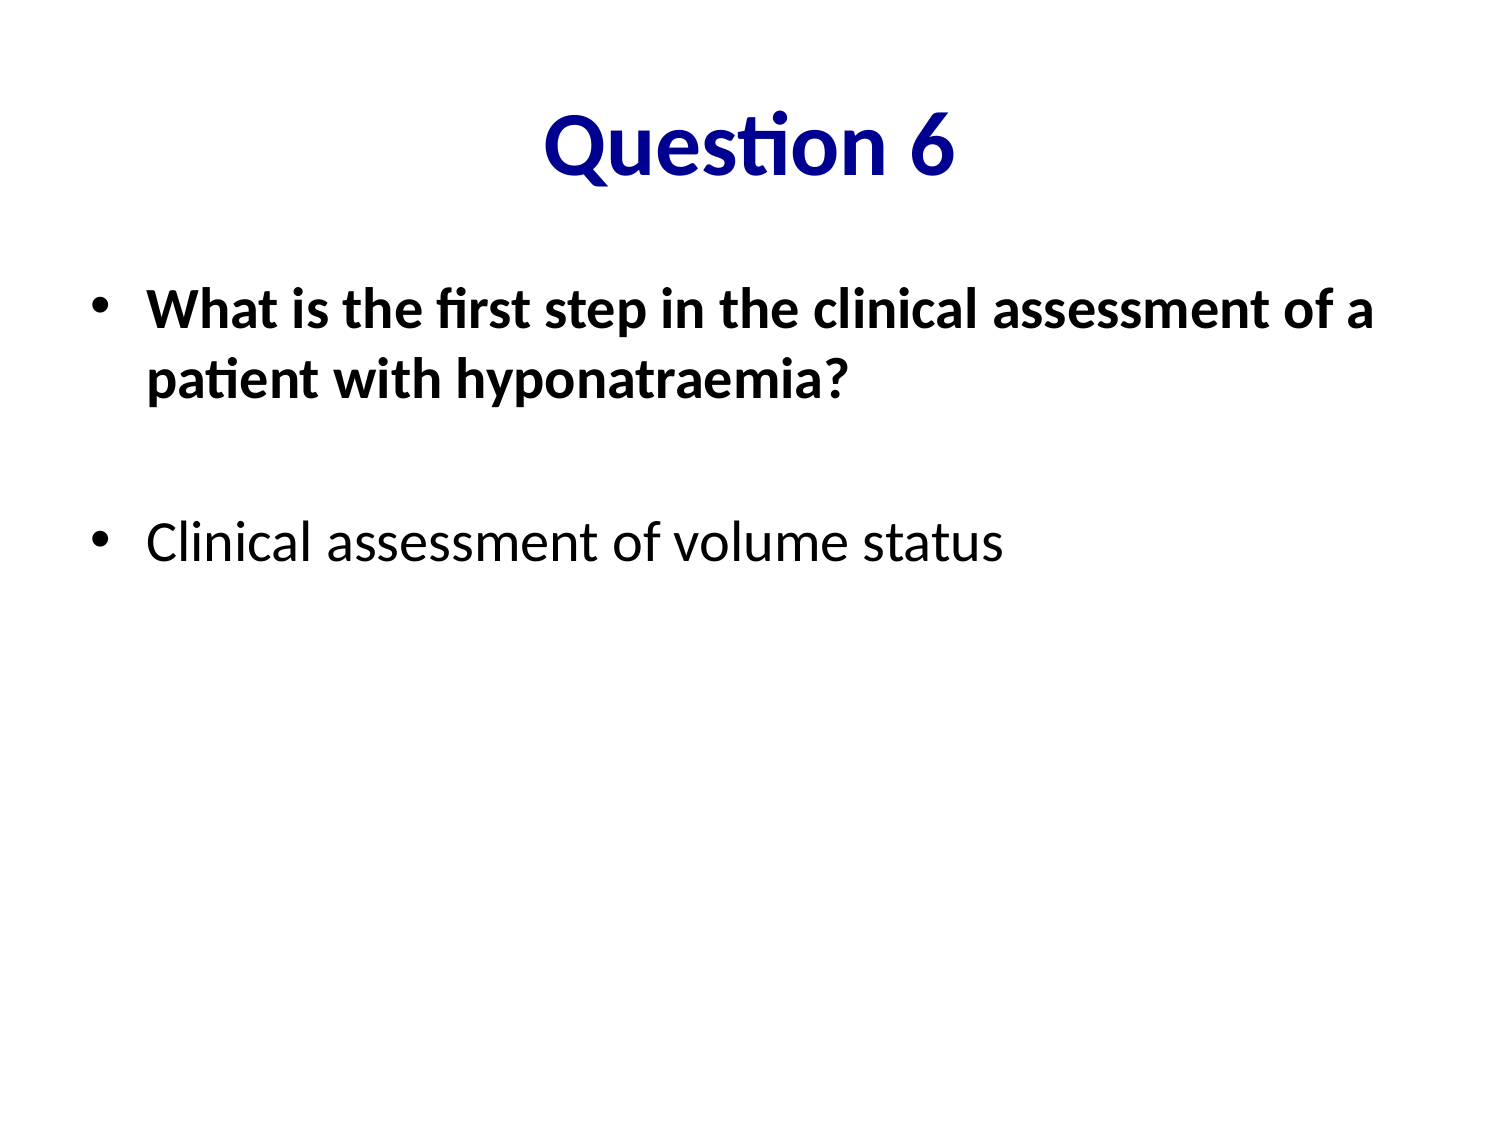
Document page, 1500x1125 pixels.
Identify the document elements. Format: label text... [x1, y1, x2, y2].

title Question 6 [75, 45, 1425, 233]
list What is the first step in the clinical assessment of a patient with hyponatraemia? Clinical assessment of volume status [75, 262, 1425, 1005]
